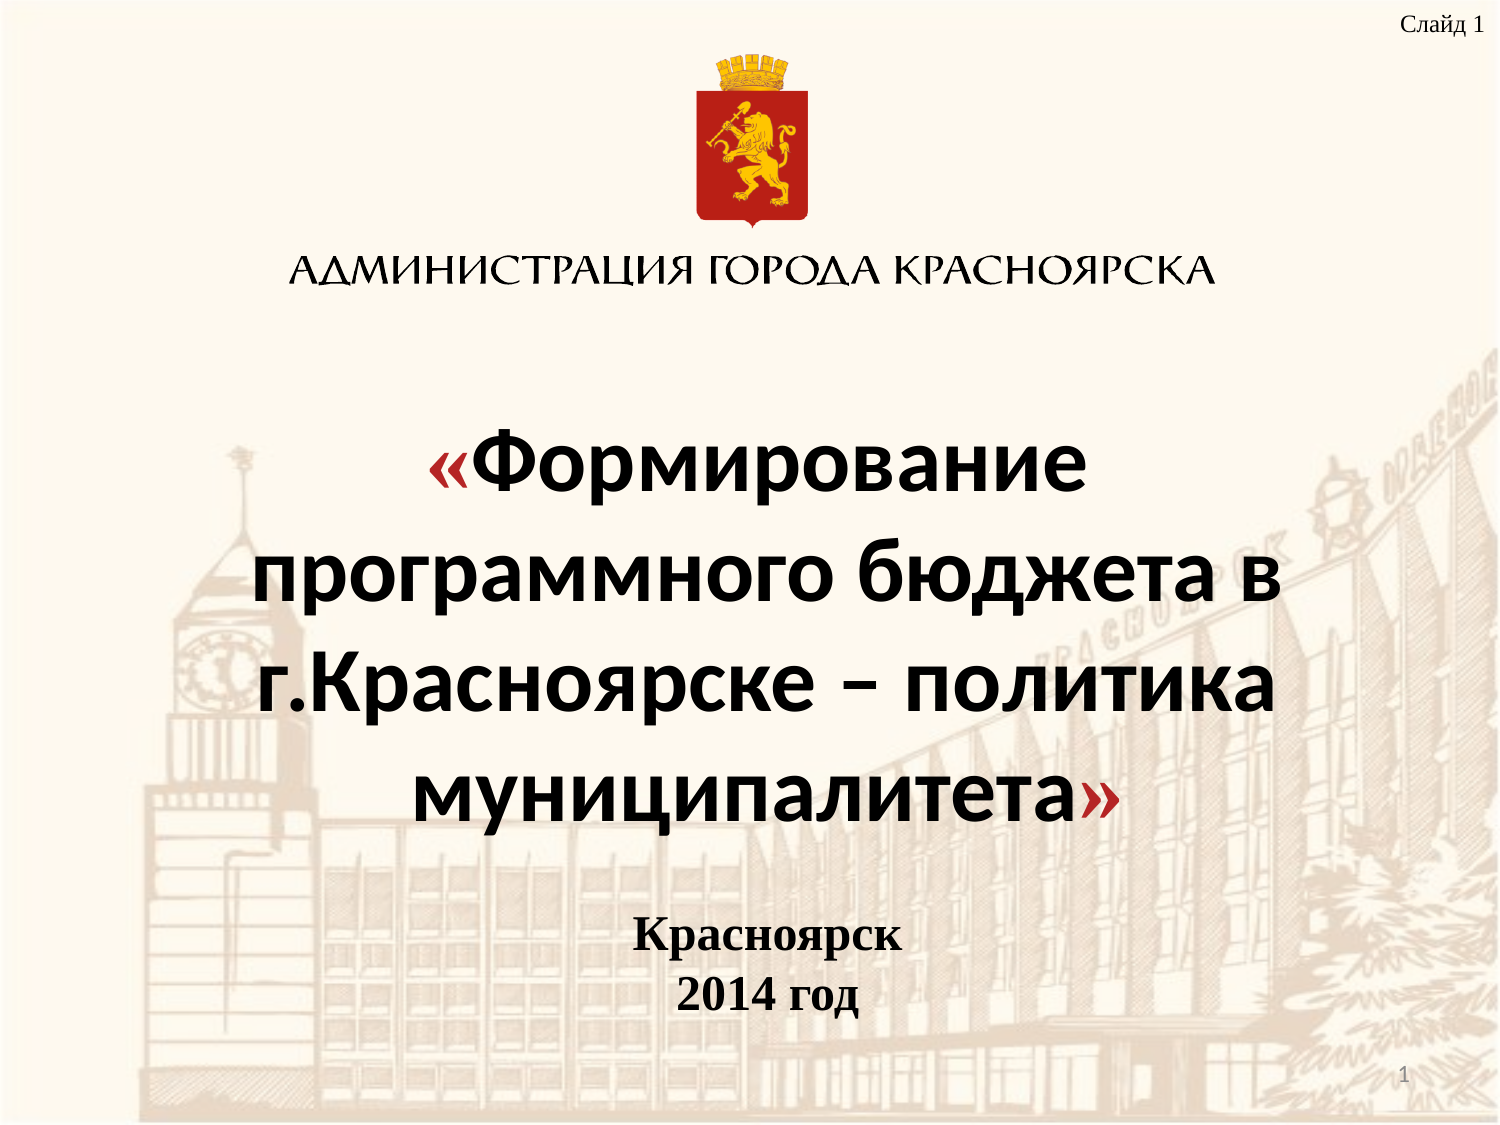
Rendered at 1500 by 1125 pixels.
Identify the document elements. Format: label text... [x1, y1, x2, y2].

text_box «Формирование программного бюджета в г.Красноярске – политика муниципалитета» Красноярск 2014 год [165, 237, 1371, 1028]
picture [696, 54, 808, 229]
slide_number 1 [1074, 1042, 1425, 1103]
picture [289, 255, 1216, 286]
text_box Слайд 1 [1352, 0, 1500, 45]
